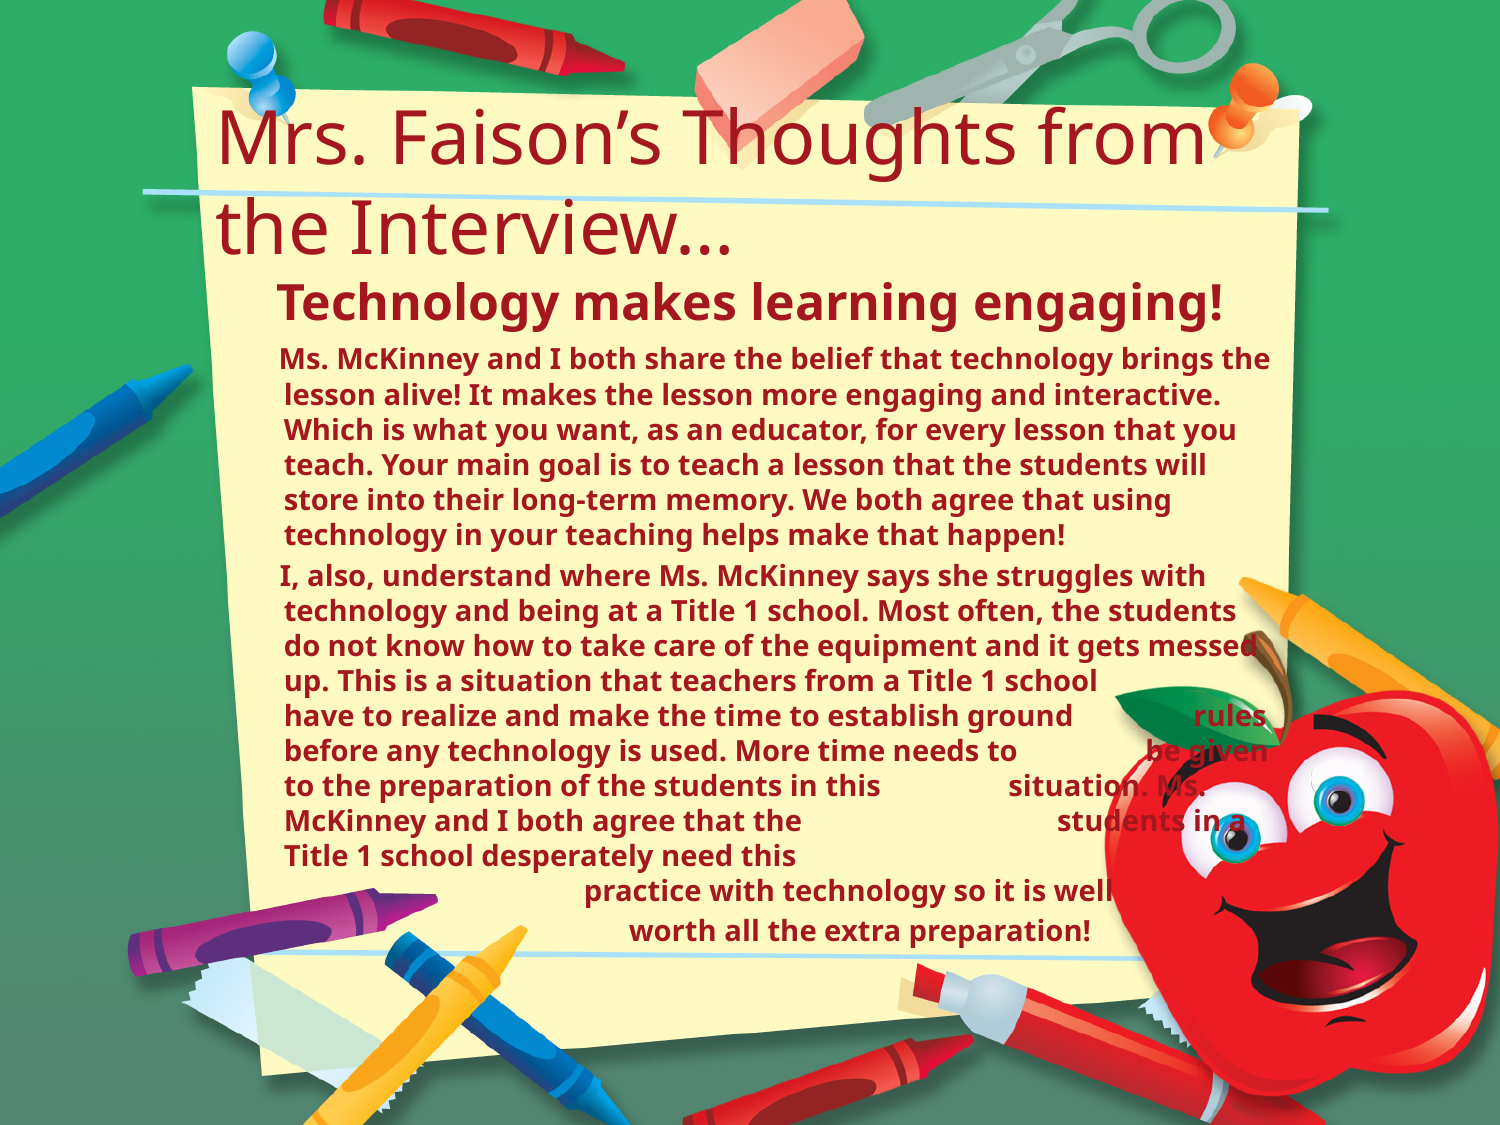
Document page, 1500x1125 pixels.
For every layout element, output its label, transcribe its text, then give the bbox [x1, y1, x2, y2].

list Technology makes learning engaging! Ms. McKinney and I both share the belief that technology brings the lesson alive! It makes the lesson more engaging and interactive. Which is what you want, as an educator, for every lesson that you teach. Your main goal is to teach a lesson that the students will store into their long-term memory. We both agree that using technology in your teaching helps make that happen! I, also, understand where Ms. McKinney says she struggles with technology and being at a Title 1 school. Most often, the students do not know how to take care of the equipment and it gets messed up. This is a situation that teachers from a Title 1 school have to realize and make the time to establish ground rules before any technology is used. More time needs to be given to the preparation of the students in this situation. Ms. McKinney and I both agree that the students in a Title 1 school desperately need this practice with technology so it is well worth all the extra preparation! [212, 262, 1288, 957]
picture [0, 0, 1500, 1125]
title Mrs. Faison’s Thoughts from the Interview… [199, 187, 1316, 263]
